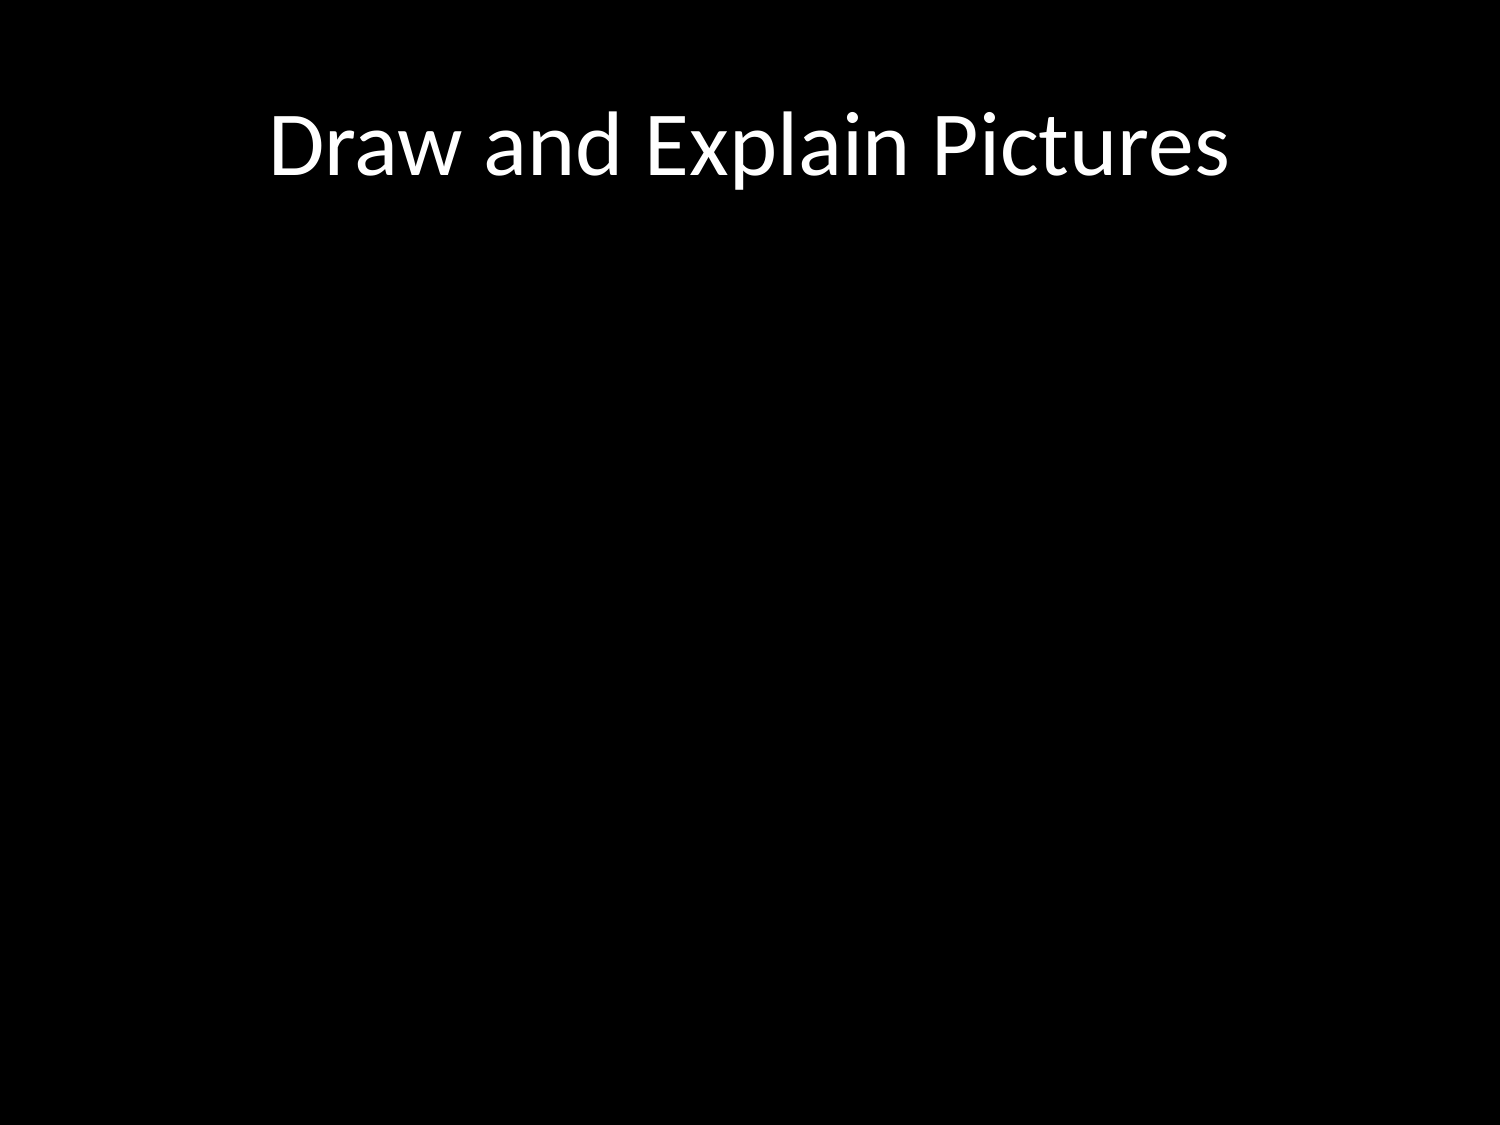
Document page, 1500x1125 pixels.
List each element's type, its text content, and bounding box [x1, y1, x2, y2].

title Draw and Explain Pictures [75, 45, 1425, 233]
